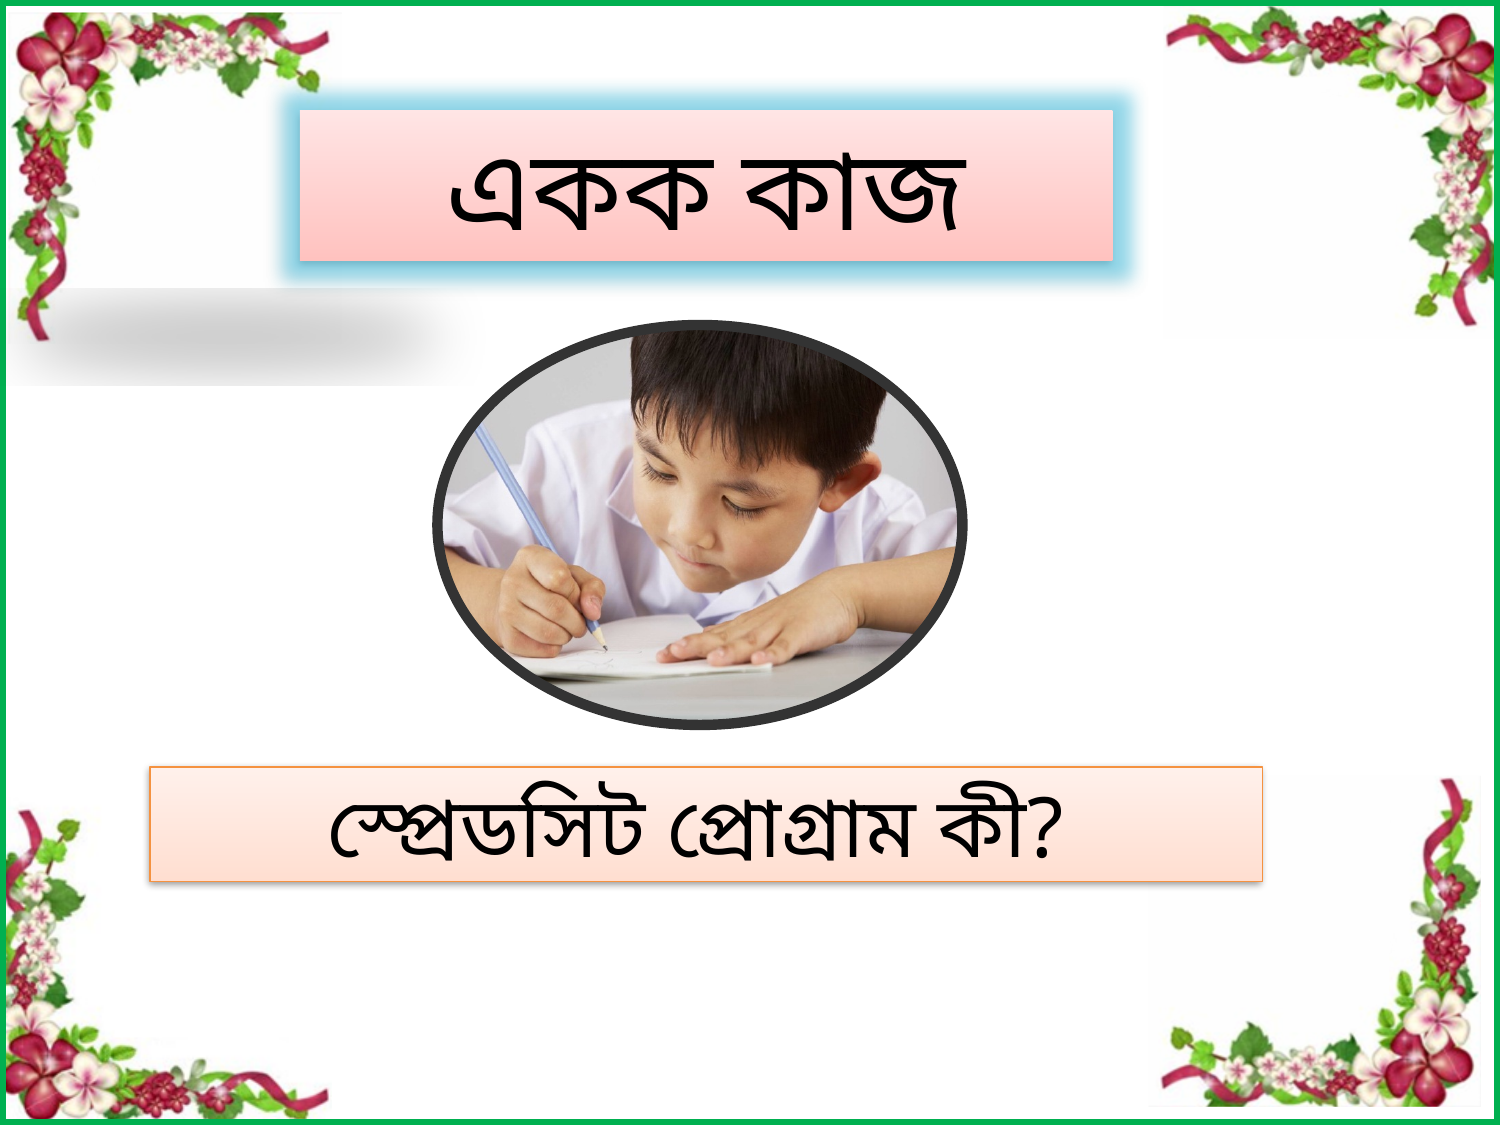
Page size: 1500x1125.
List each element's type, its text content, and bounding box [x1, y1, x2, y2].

text_box একক কাজ [299, 110, 1113, 261]
picture [1149, 776, 1480, 1106]
picture [6, 797, 332, 1119]
text_box স্প্রেডসিট প্রোগ্রাম কী? [149, 766, 1263, 882]
picture [9, 13, 341, 343]
picture [1164, 6, 1494, 338]
picture [437, 324, 963, 726]
